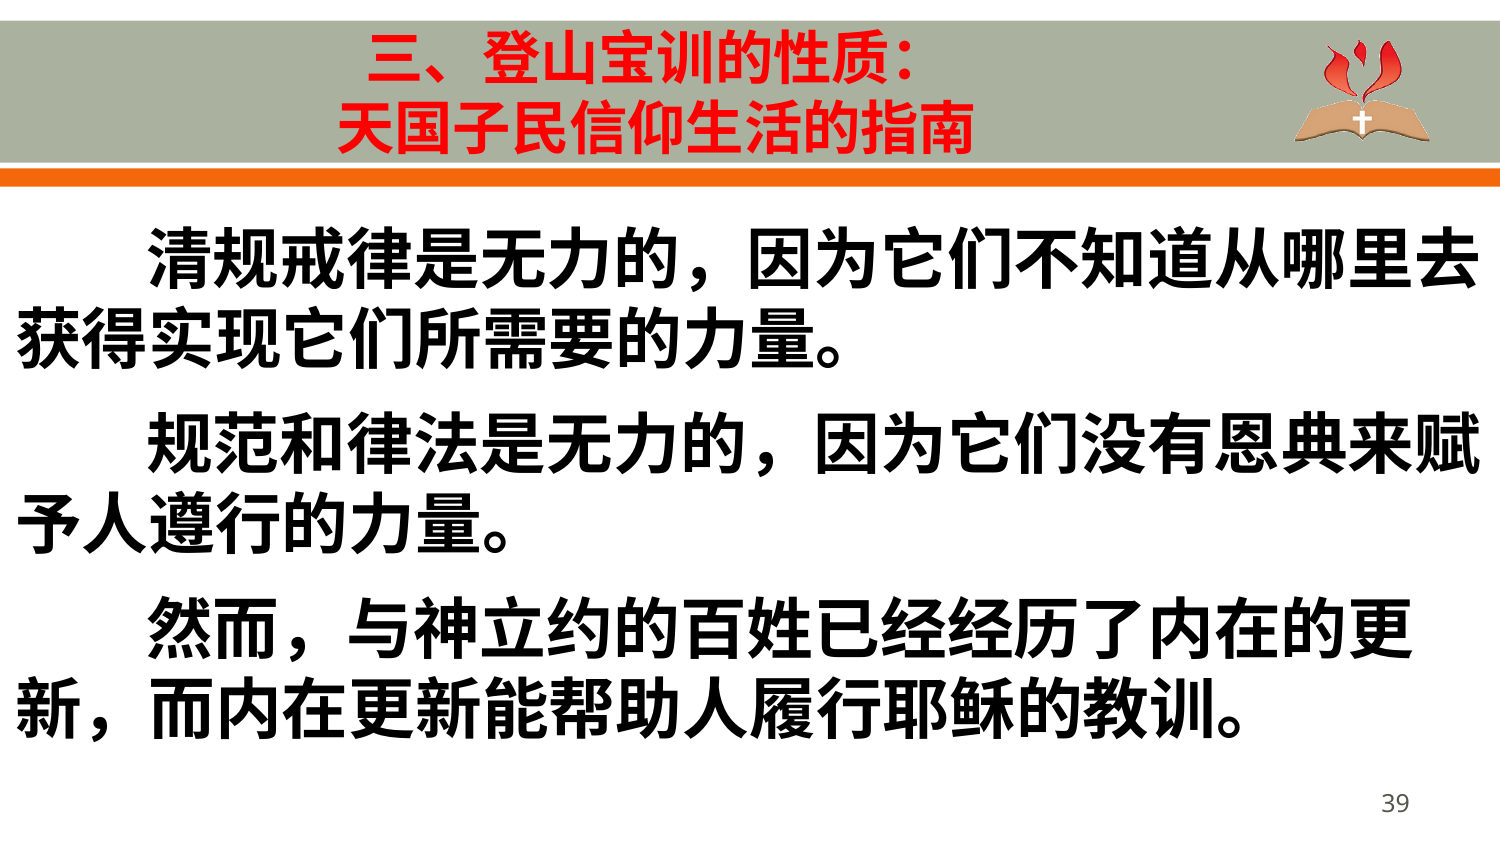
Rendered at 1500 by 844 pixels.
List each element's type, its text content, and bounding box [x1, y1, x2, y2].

picture [1313, 35, 1434, 144]
slide_number 39 [1074, 782, 1425, 827]
title 三、登山宝训的性质： 天国子民信仰生活的指南 [1, 22, 1313, 160]
list 清规戒律是无力的，因为它们不知道从哪里去获得实现它们所需要的力量。 规范和律法是无力的，因为它们没有恩典来赋予人遵行的力量。 然而，与神立约的百姓已经经历了内在的更新，而内在更新能帮助人履行耶稣的教训。 [0, 209, 1498, 837]
